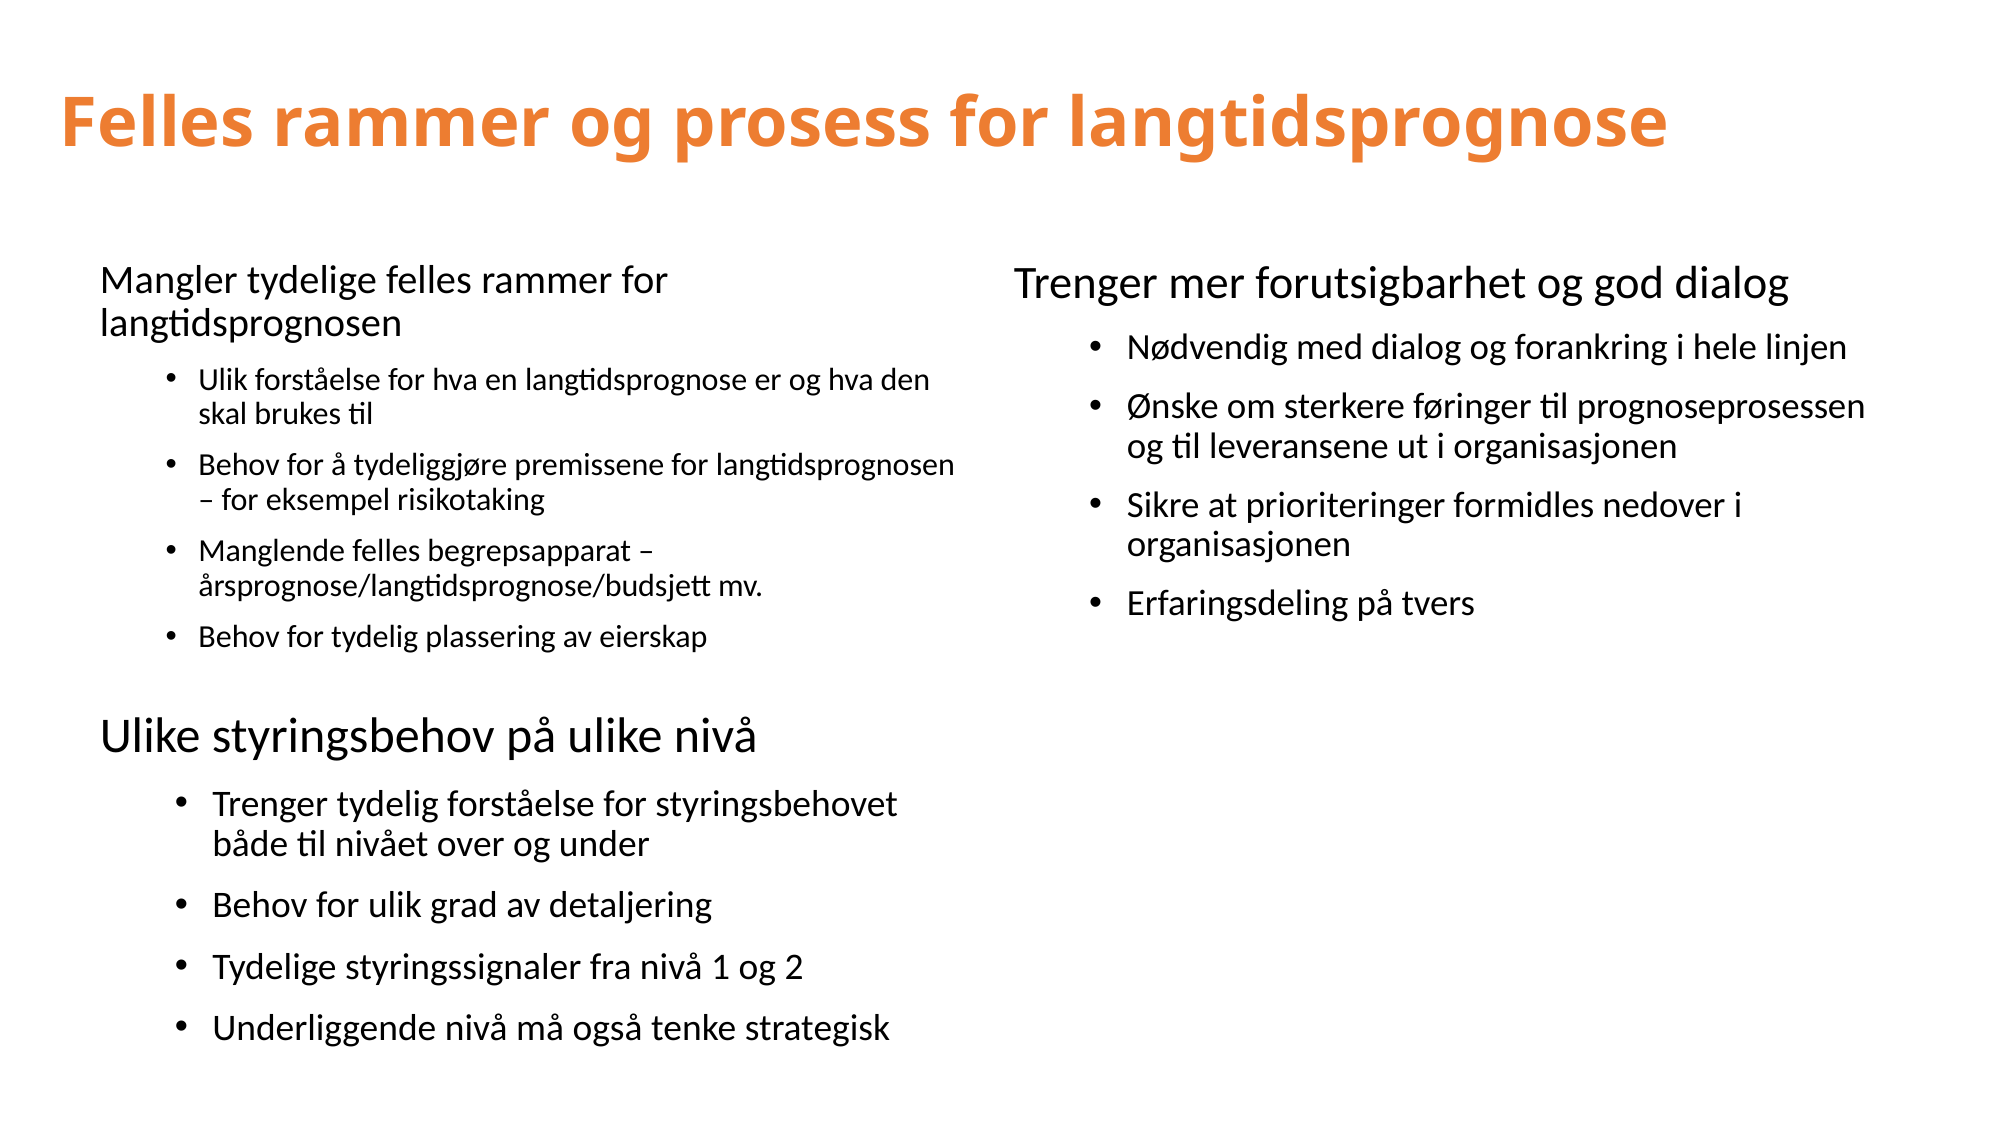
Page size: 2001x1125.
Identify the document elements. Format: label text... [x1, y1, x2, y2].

text_box Ulike styringsbehov på ulike nivå Trenger tydelig forståelse for styringsbehovet både til nivået over og under Behov for ulik grad av detaljering Tydelige styringssignaler fra nivå 1 og 2 Underliggende nivå må også tenke strategisk [84, 701, 982, 1116]
list Trenger mer forutsigbarhet og god dialog Nødvendig med dialog og forankring i hele linjen Ønske om sterkere føringer til prognoseprosessen og til leveransene ut i organisasjonen Sikre at prioriteringer formidles nedover i organisasjonen Erfaringsdeling på tvers [998, 250, 1898, 665]
list Mangler tydelige felles rammer for langtidsprognosen Ulik forståelse for hva en langtidsprognose er og hva den skal brukes til Behov for å tydeliggjøre premissene for langtidsprognosen – for eksempel risikotaking Manglende felles begrepsapparat – årsprognose/langtidsprognose/budsjett mv. Behov for tydelig plassering av eierskap [84, 250, 982, 665]
title Felles rammer og prosess for langtidsprognose [44, 59, 1863, 189]
